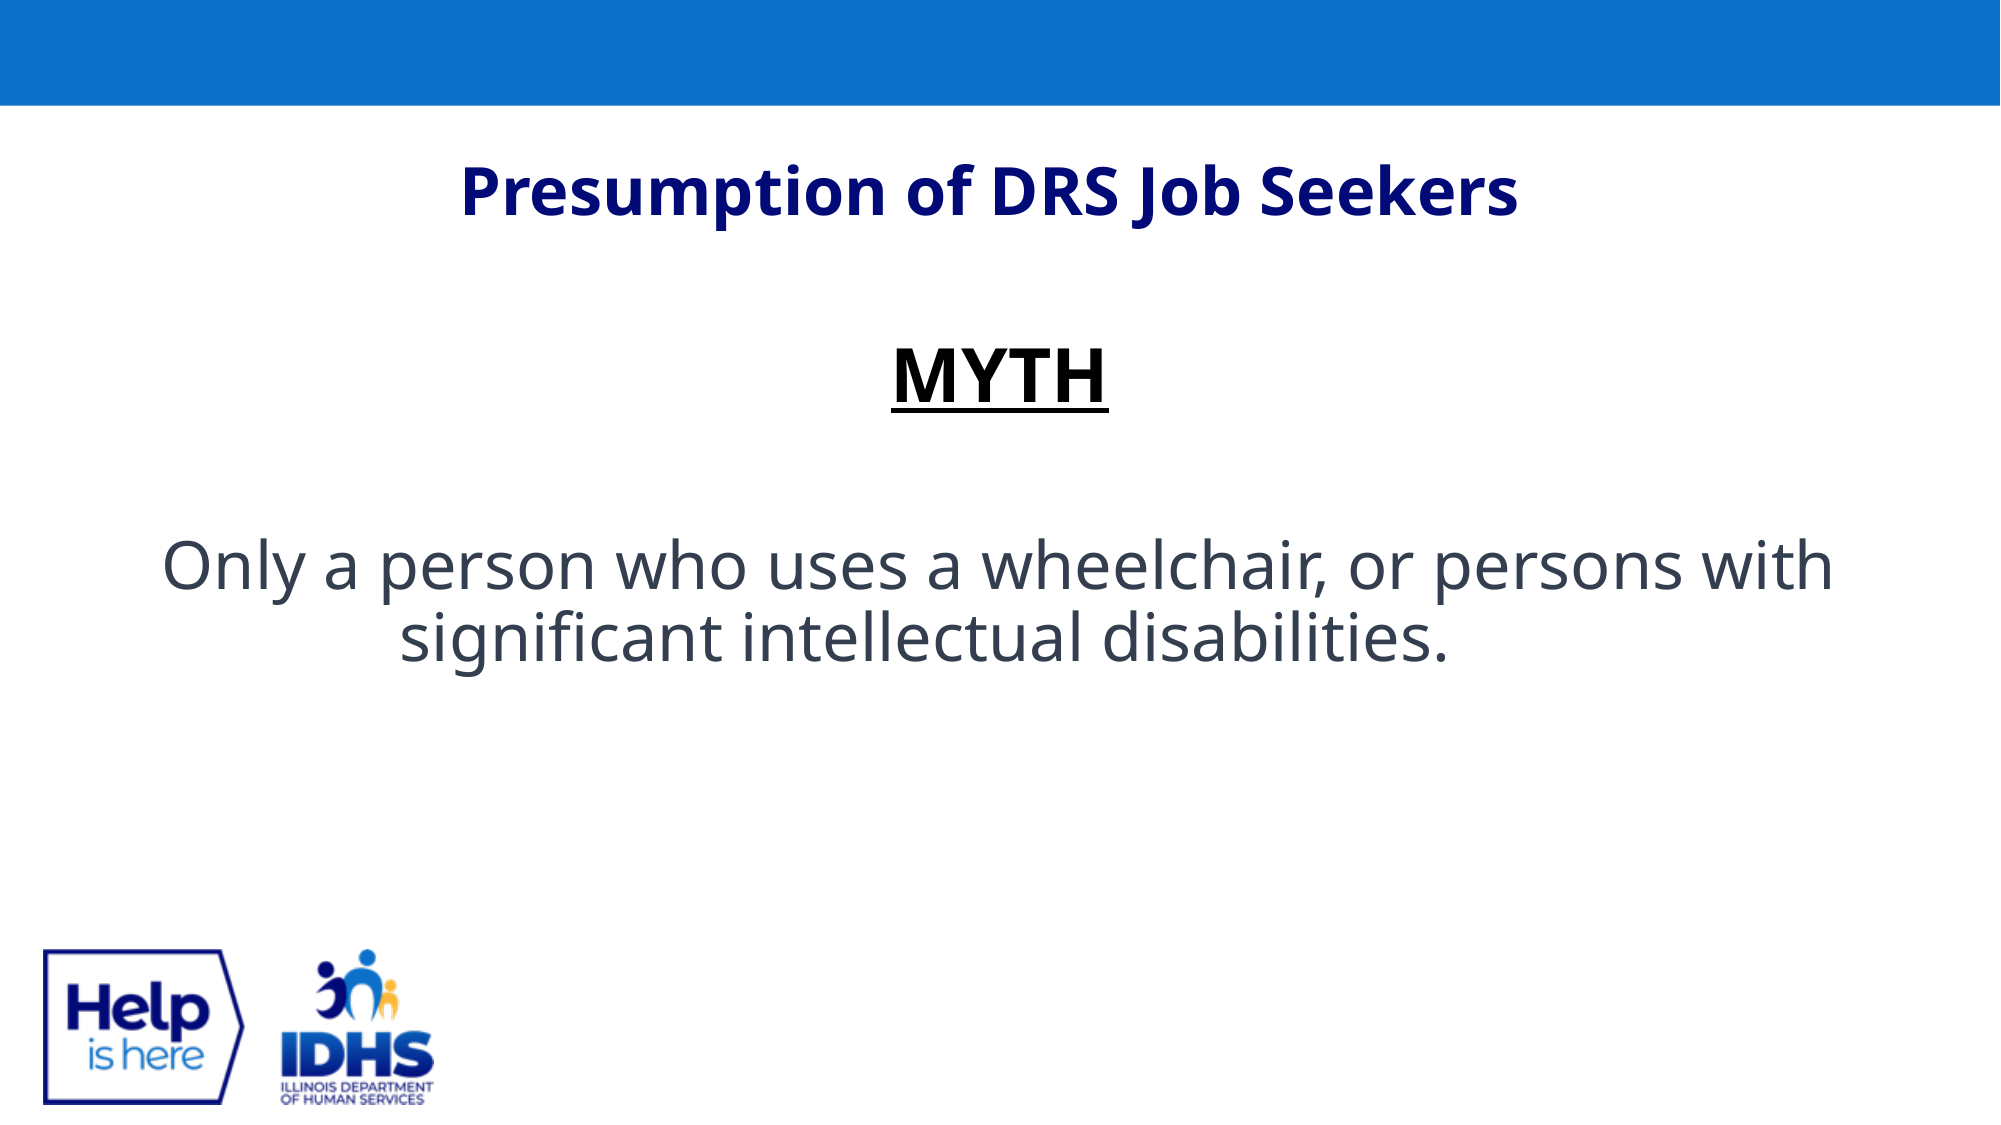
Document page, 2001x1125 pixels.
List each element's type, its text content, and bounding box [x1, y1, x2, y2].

list MYTH Only a person who uses a wheelchair, or persons with significant intellectual disabilities. [138, 329, 1862, 975]
list Presumption of DRS Job Seekers [137, 150, 1860, 302]
picture [43, 949, 434, 1105]
